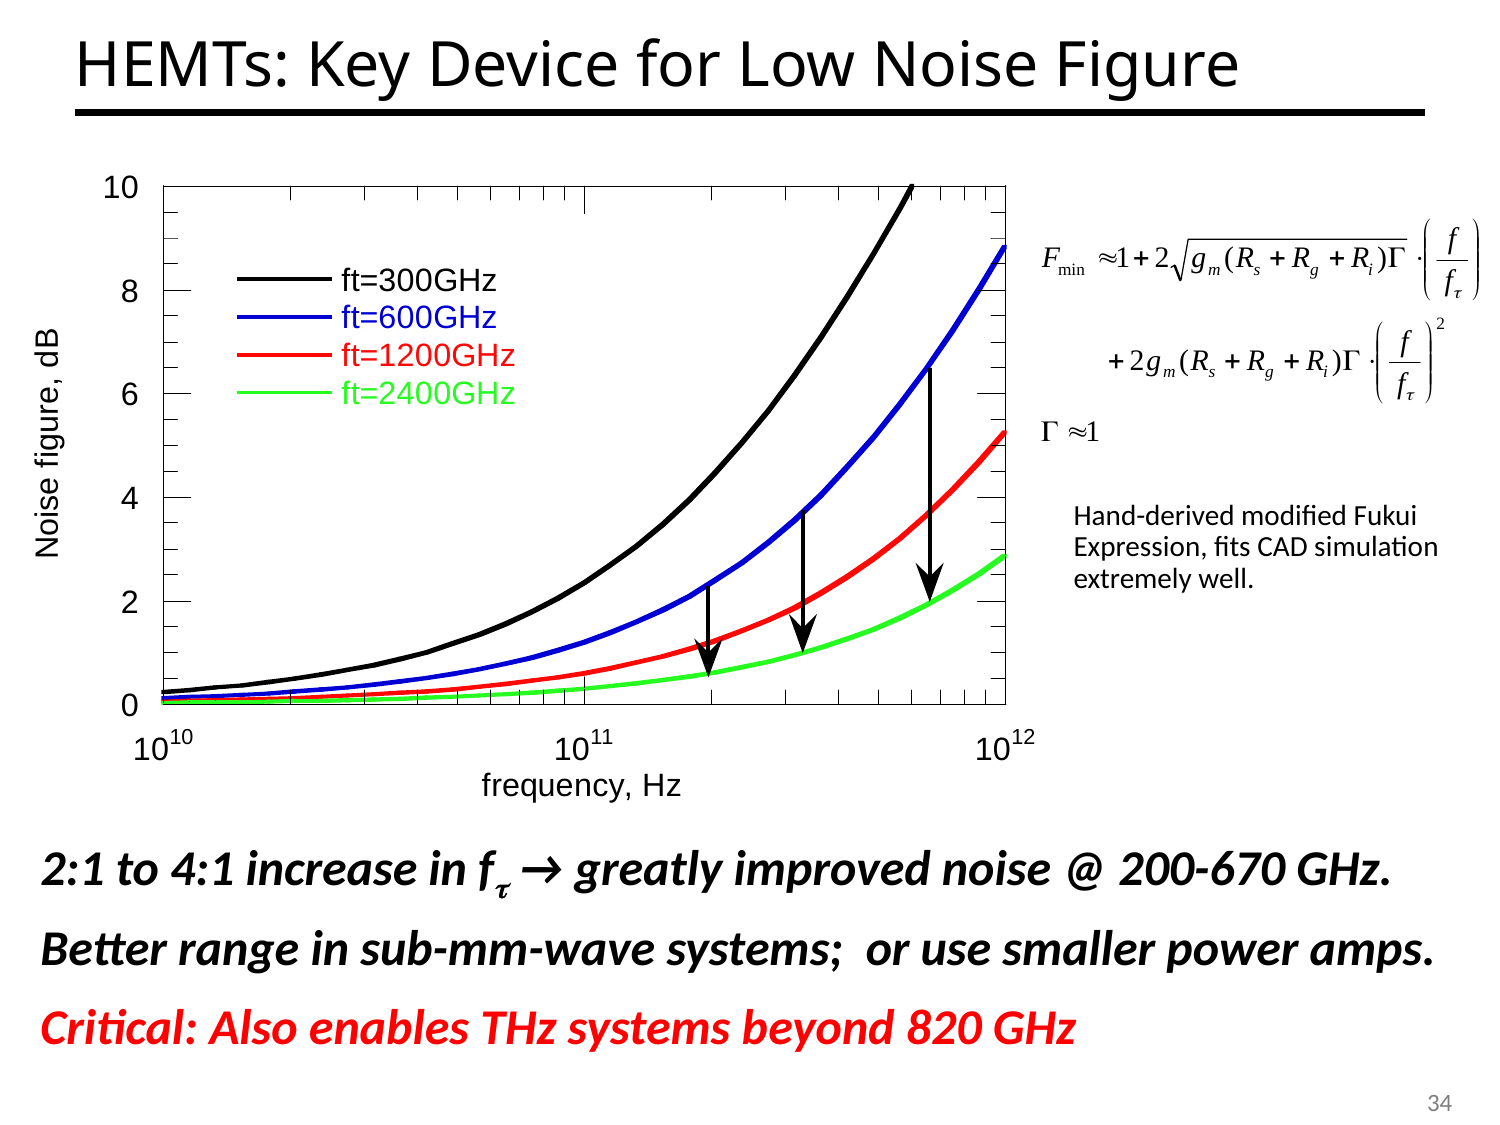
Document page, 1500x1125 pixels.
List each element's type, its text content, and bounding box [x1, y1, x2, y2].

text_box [14, 156, 1049, 818]
title HEMTs: Key Device for Low Noise Figure [74, 34, 1418, 101]
text_box 2:1 to 4:1 increase in ft → greatly improved noise @ 200-670 GHz. Better range in sub-mm-wave systems; or use smaller power amps. Critical: Also enables THz systems beyond 820 GHz [40, 836, 1448, 1056]
text_box Hand-derived modified Fukui Expression, fits CAD simulation extremely well. [1073, 500, 1464, 595]
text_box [1054, 213, 1488, 448]
text_box 34 [1412, 1082, 1500, 1125]
